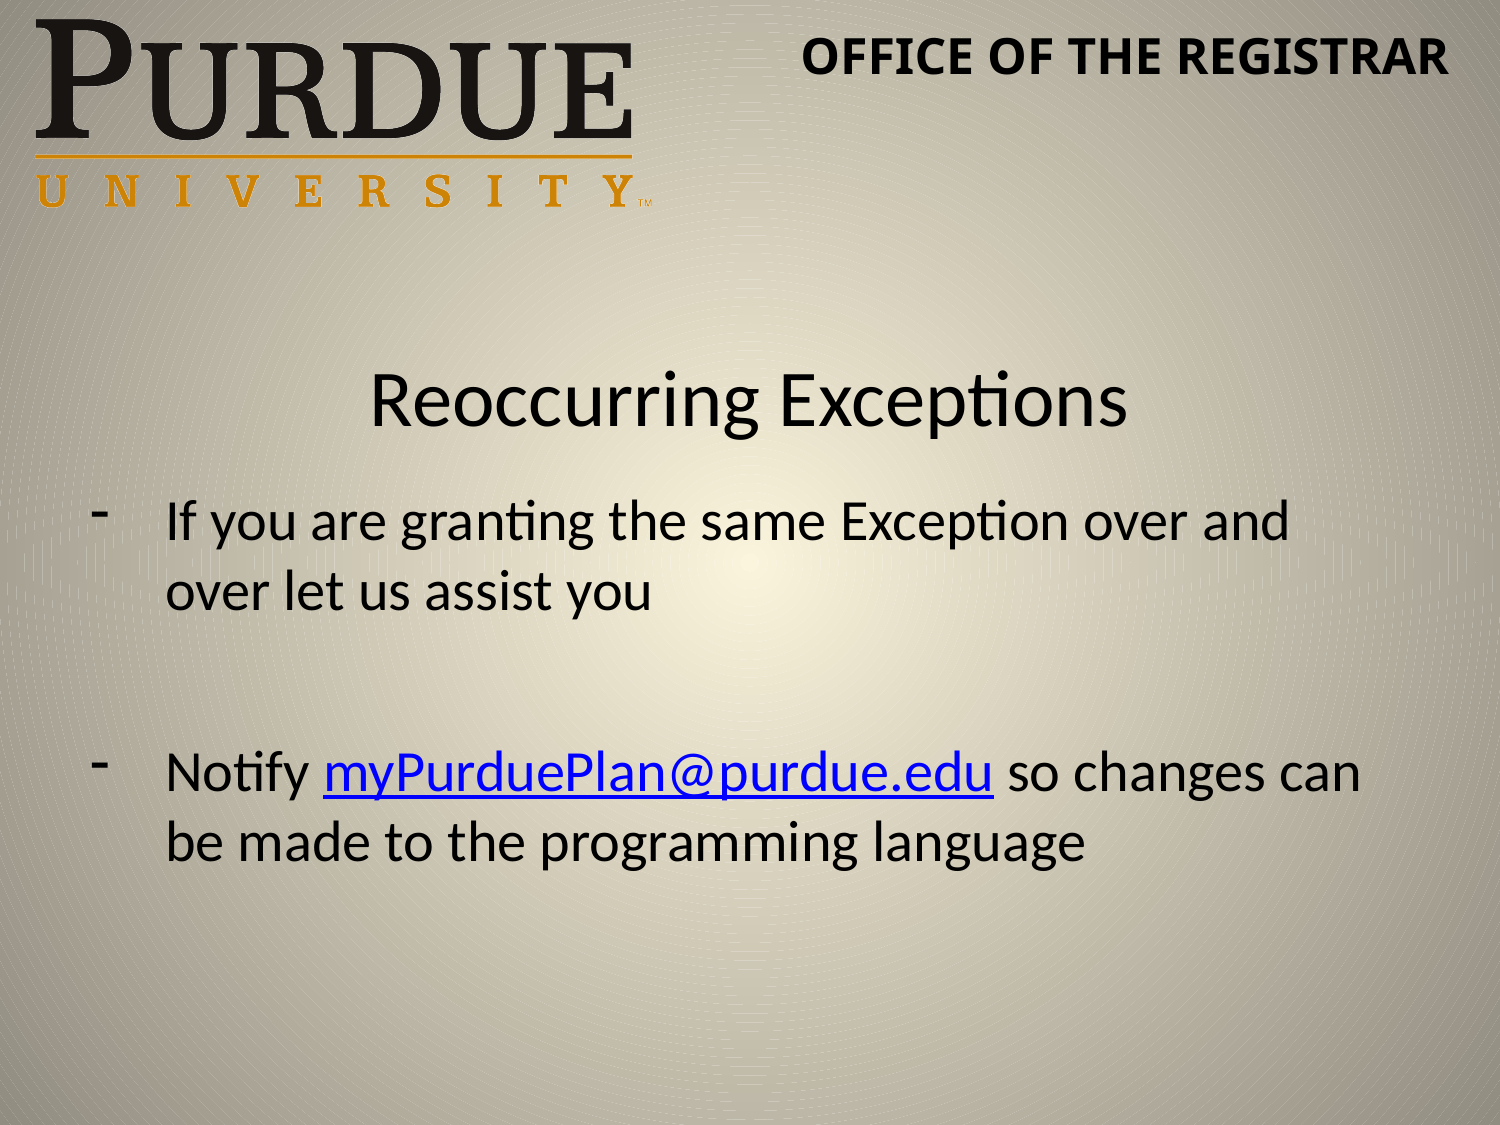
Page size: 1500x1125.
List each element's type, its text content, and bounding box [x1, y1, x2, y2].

list If you are granting the same Exception over and over let us assist you Notify myPurduePlan@purdue.edu so changes can be made to the programming language [75, 474, 1425, 1005]
text_box Office of the Registrar [774, 24, 1475, 85]
title Reoccurring Exceptions [75, 337, 1425, 450]
picture [0, 0, 674, 223]
